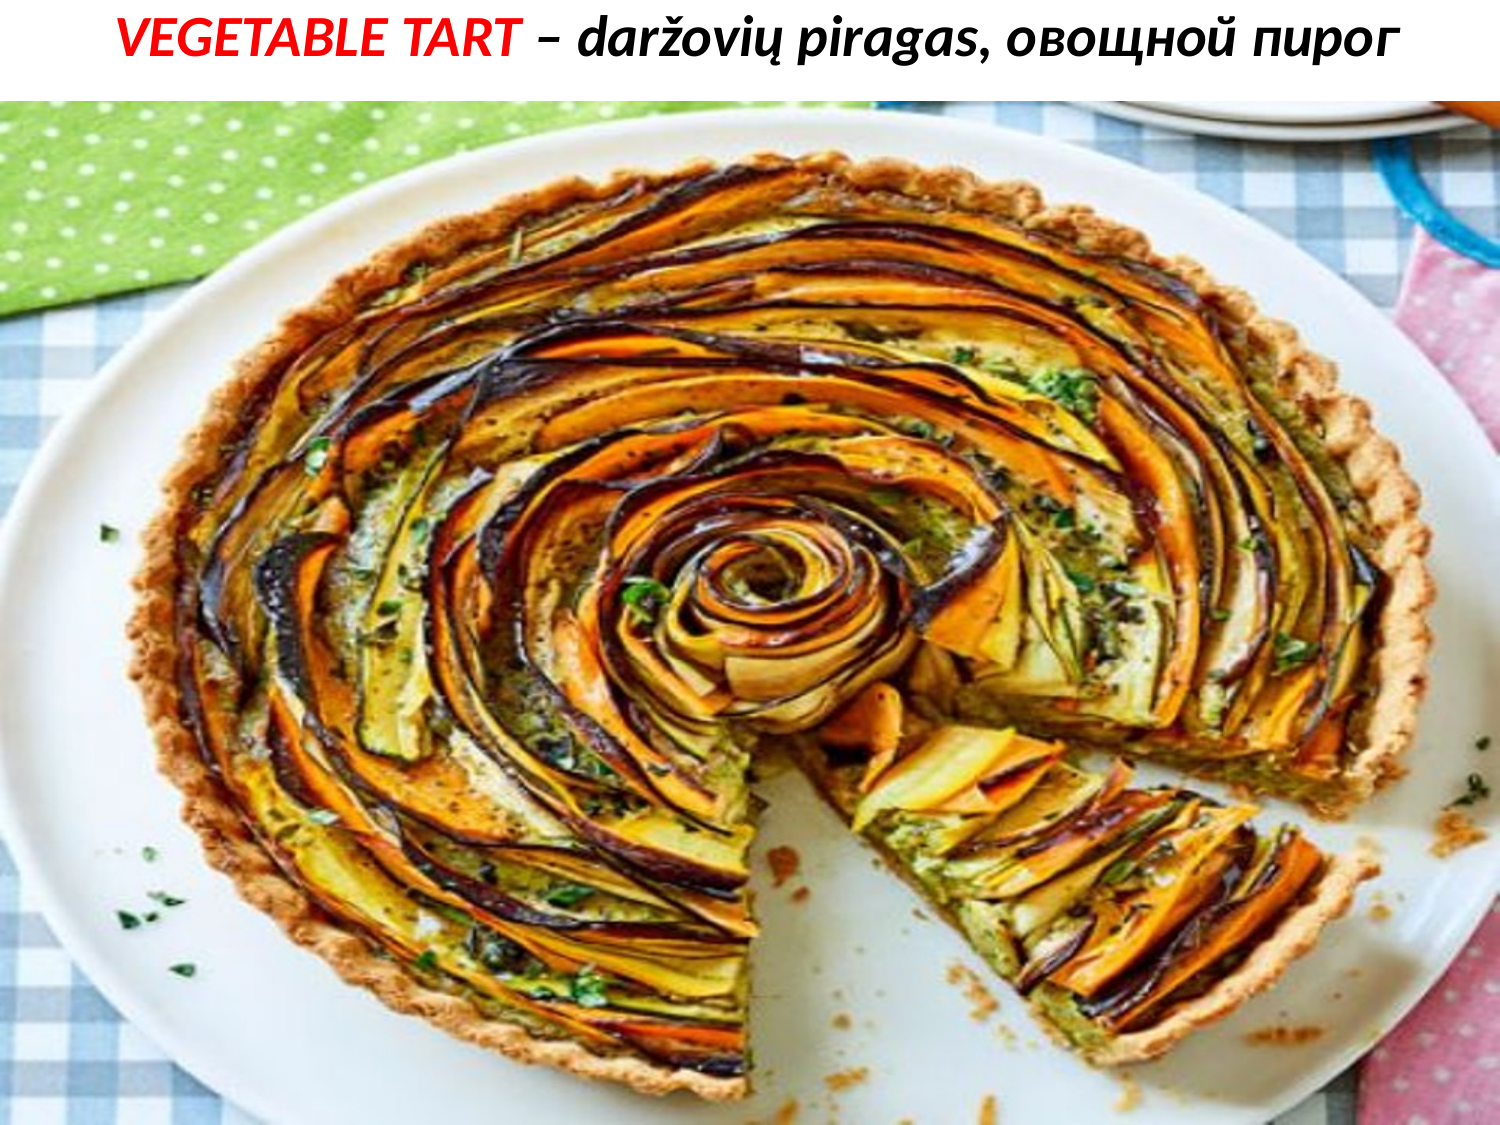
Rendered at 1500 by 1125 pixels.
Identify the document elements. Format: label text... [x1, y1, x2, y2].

title VEGETABLE TART – daržovių piragas, овощной пирог [88, 0, 1425, 67]
picture [0, 101, 1500, 1125]
